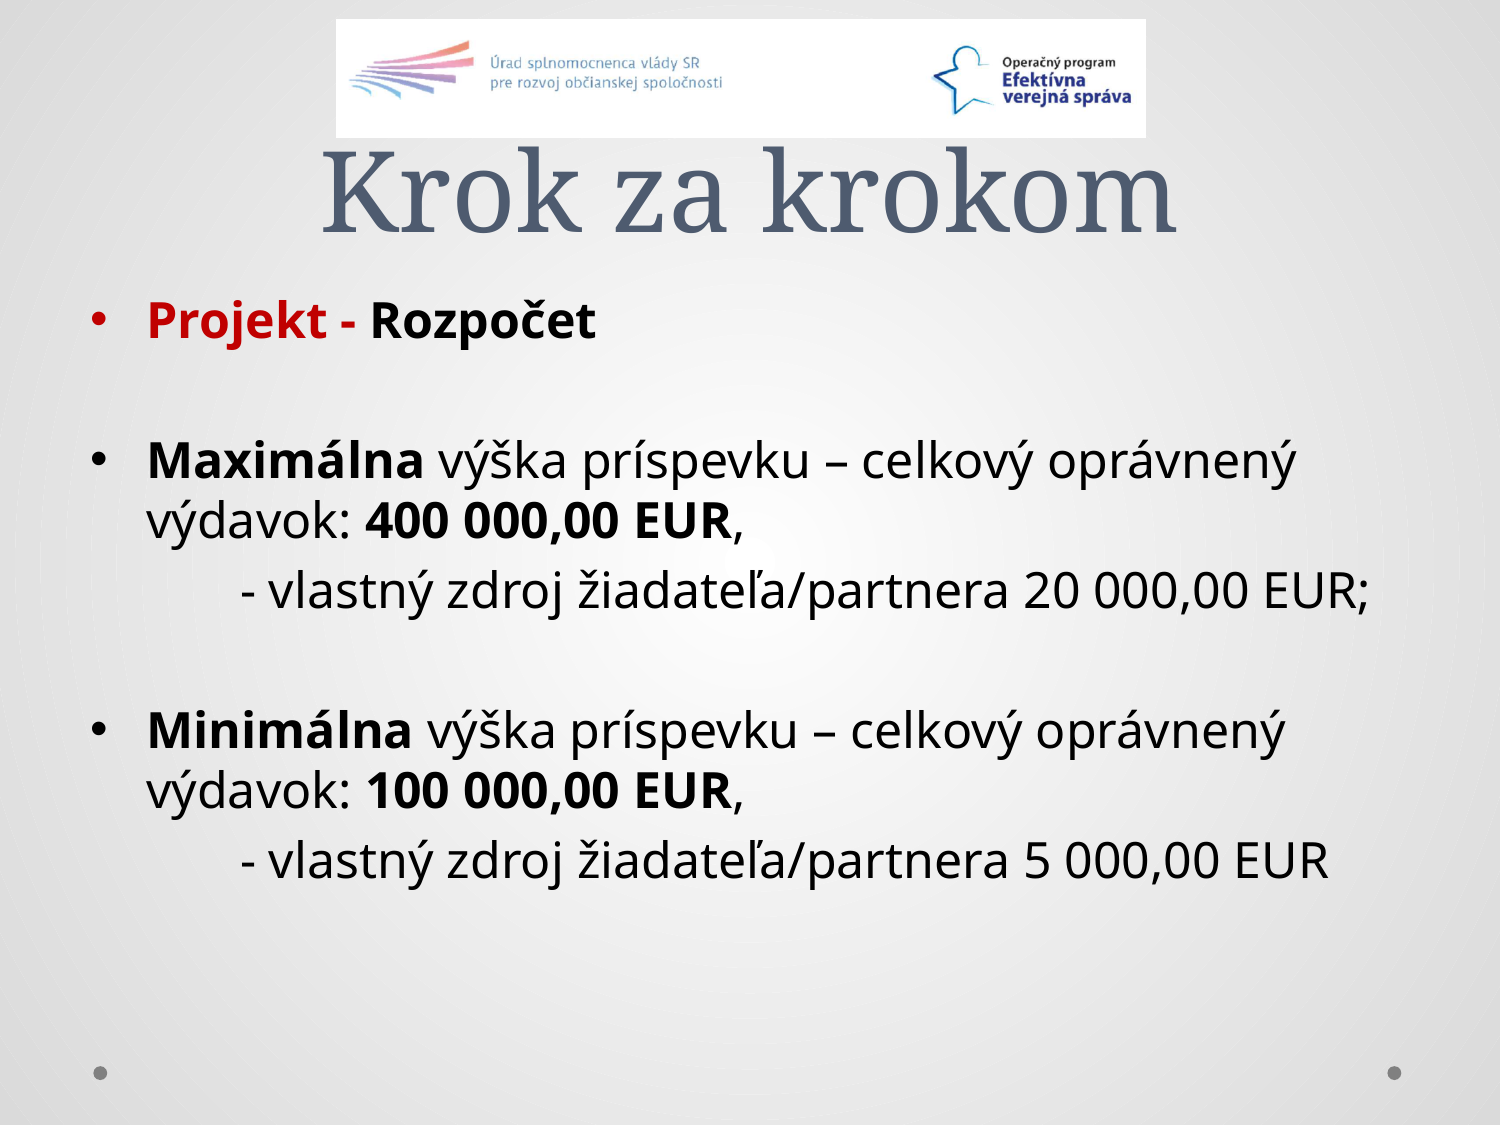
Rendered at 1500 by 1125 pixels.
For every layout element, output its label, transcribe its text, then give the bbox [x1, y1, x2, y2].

picture [336, 18, 1147, 138]
title Krok za krokom [75, 0, 1425, 263]
list Projekt - Rozpočet Maximálna výška príspevku – celkový oprávnený výdavok: 400 000,00 EUR, - vlastný zdroj žiadateľa/partnera 20 000,00 EUR; Minimálna výška príspevku – celkový oprávnený výdavok: 100 000,00 EUR, - vlastný zdroj žiadateľa/partnera 5 000,00 EUR [75, 280, 1425, 1024]
